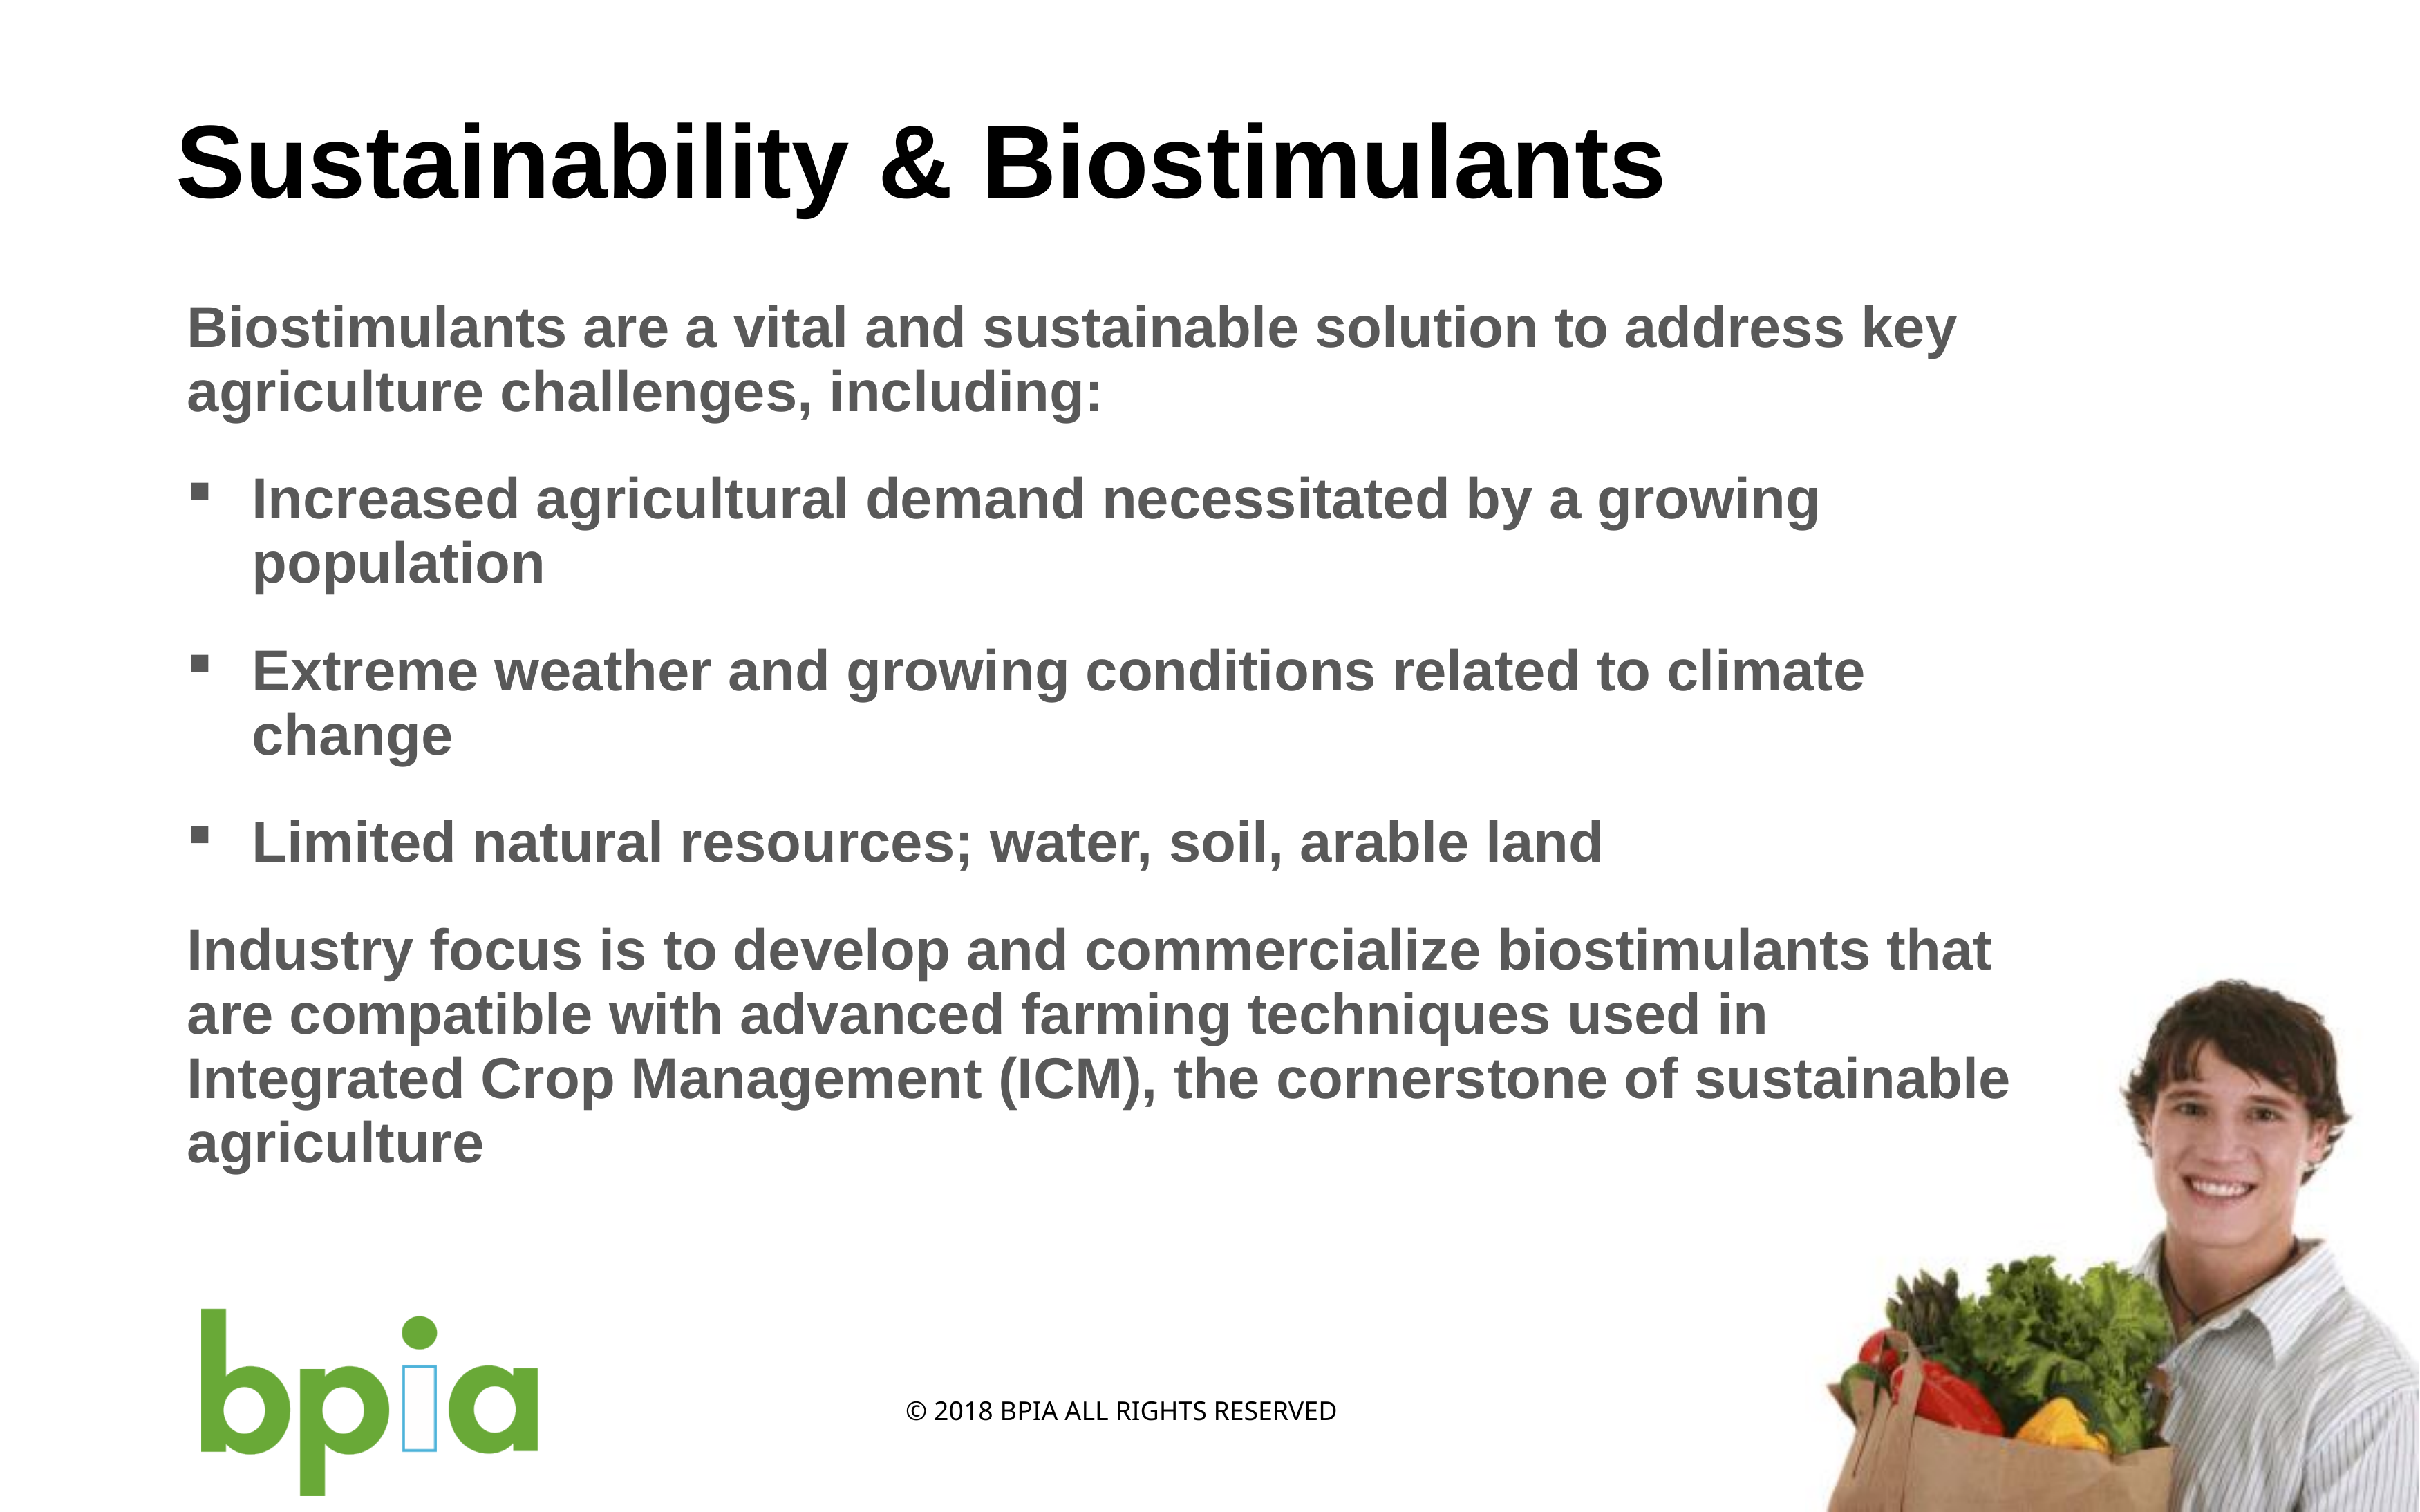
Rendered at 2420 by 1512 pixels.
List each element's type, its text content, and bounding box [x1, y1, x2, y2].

title Sustainability & Biostimulants [112, 60, 2273, 264]
list Biostimulants are a vital and sustainable solution to address key agriculture challenges, including: Increased agricultural demand necessitated by a growing population Extreme weather and growing conditions related to climate change Limited natural resources; water, soil, arable land Industry focus is to develop and commercialize biostimulants that are compatible with advanced farming techniques used in Integrated Crop Management (ICM), the cornerstone of sustainable agriculture [181, 289, 2048, 1287]
picture [1805, 963, 2419, 1512]
picture [201, 1308, 538, 1496]
text_box © 2018 BPIA ALL RIGHTS RESERVED [895, 1389, 1355, 1462]
